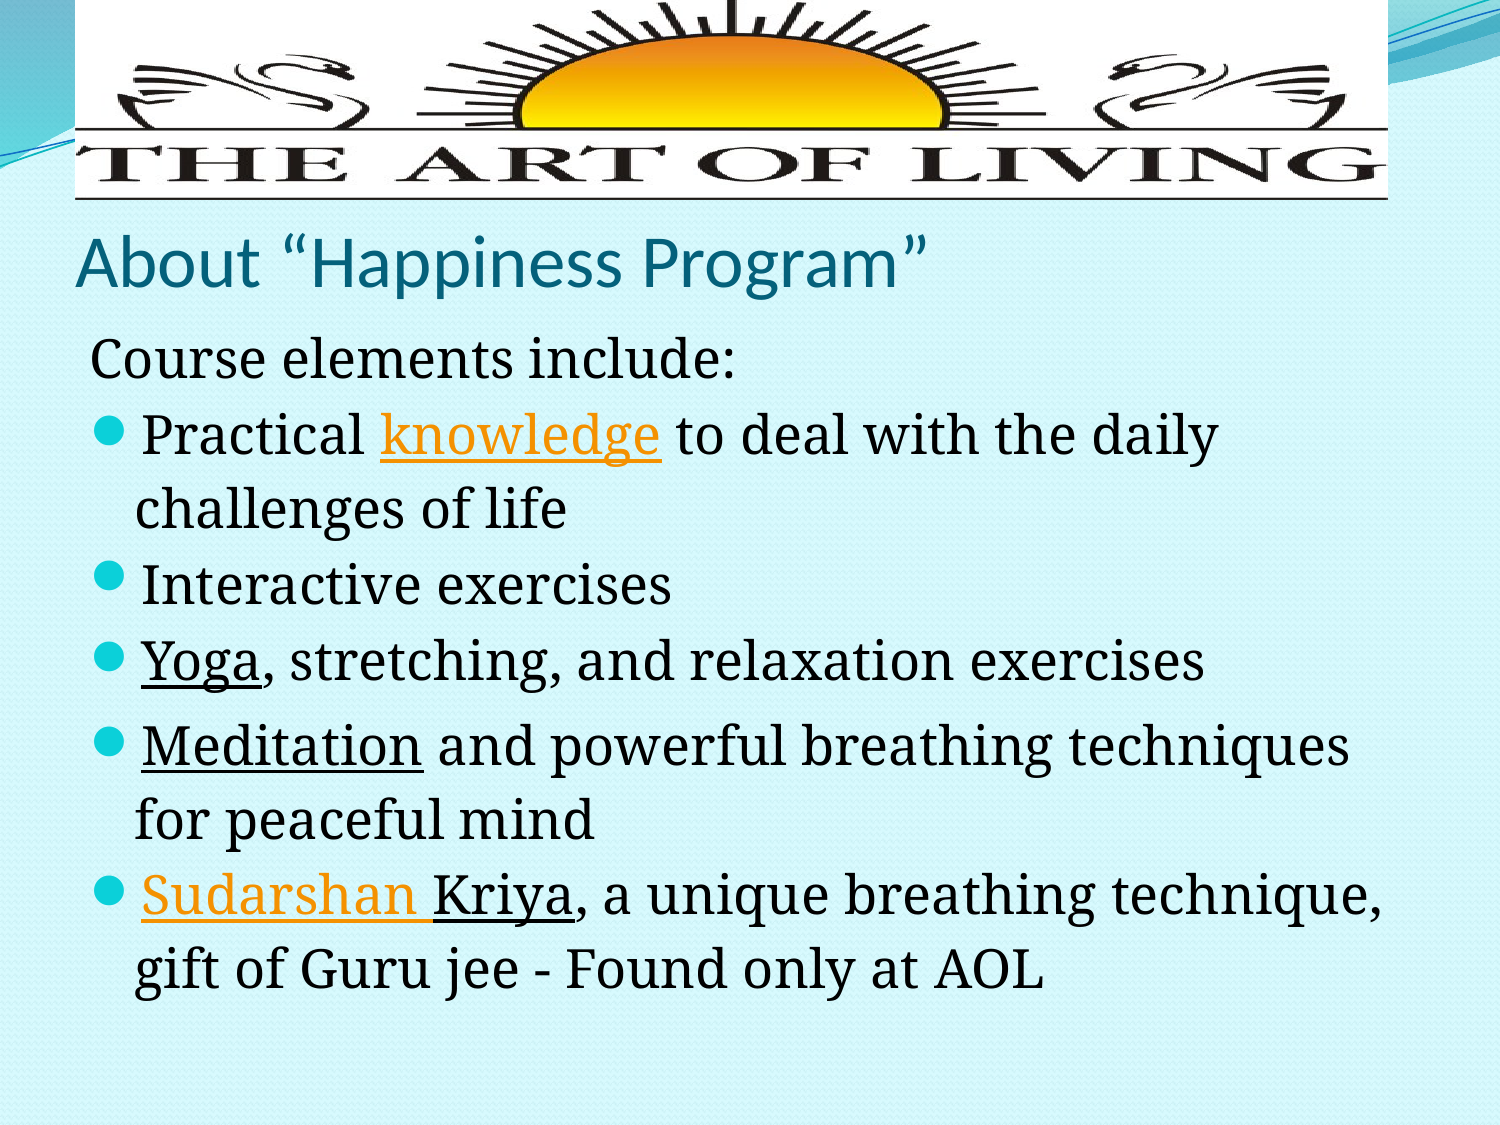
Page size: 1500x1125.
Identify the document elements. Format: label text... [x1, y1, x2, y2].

list Course elements include: Practical knowledge to deal with the daily challenges of life Interactive exercises Yoga, stretching, and relaxation exercises Meditation and powerful breathing techniques for peaceful mind Sudarshan Kriya, a unique breathing technique, gift of Guru jee - Found only at AOL [75, 317, 1425, 1038]
title About “Happiness Program” [75, 115, 1425, 303]
picture [74, 0, 1388, 201]
